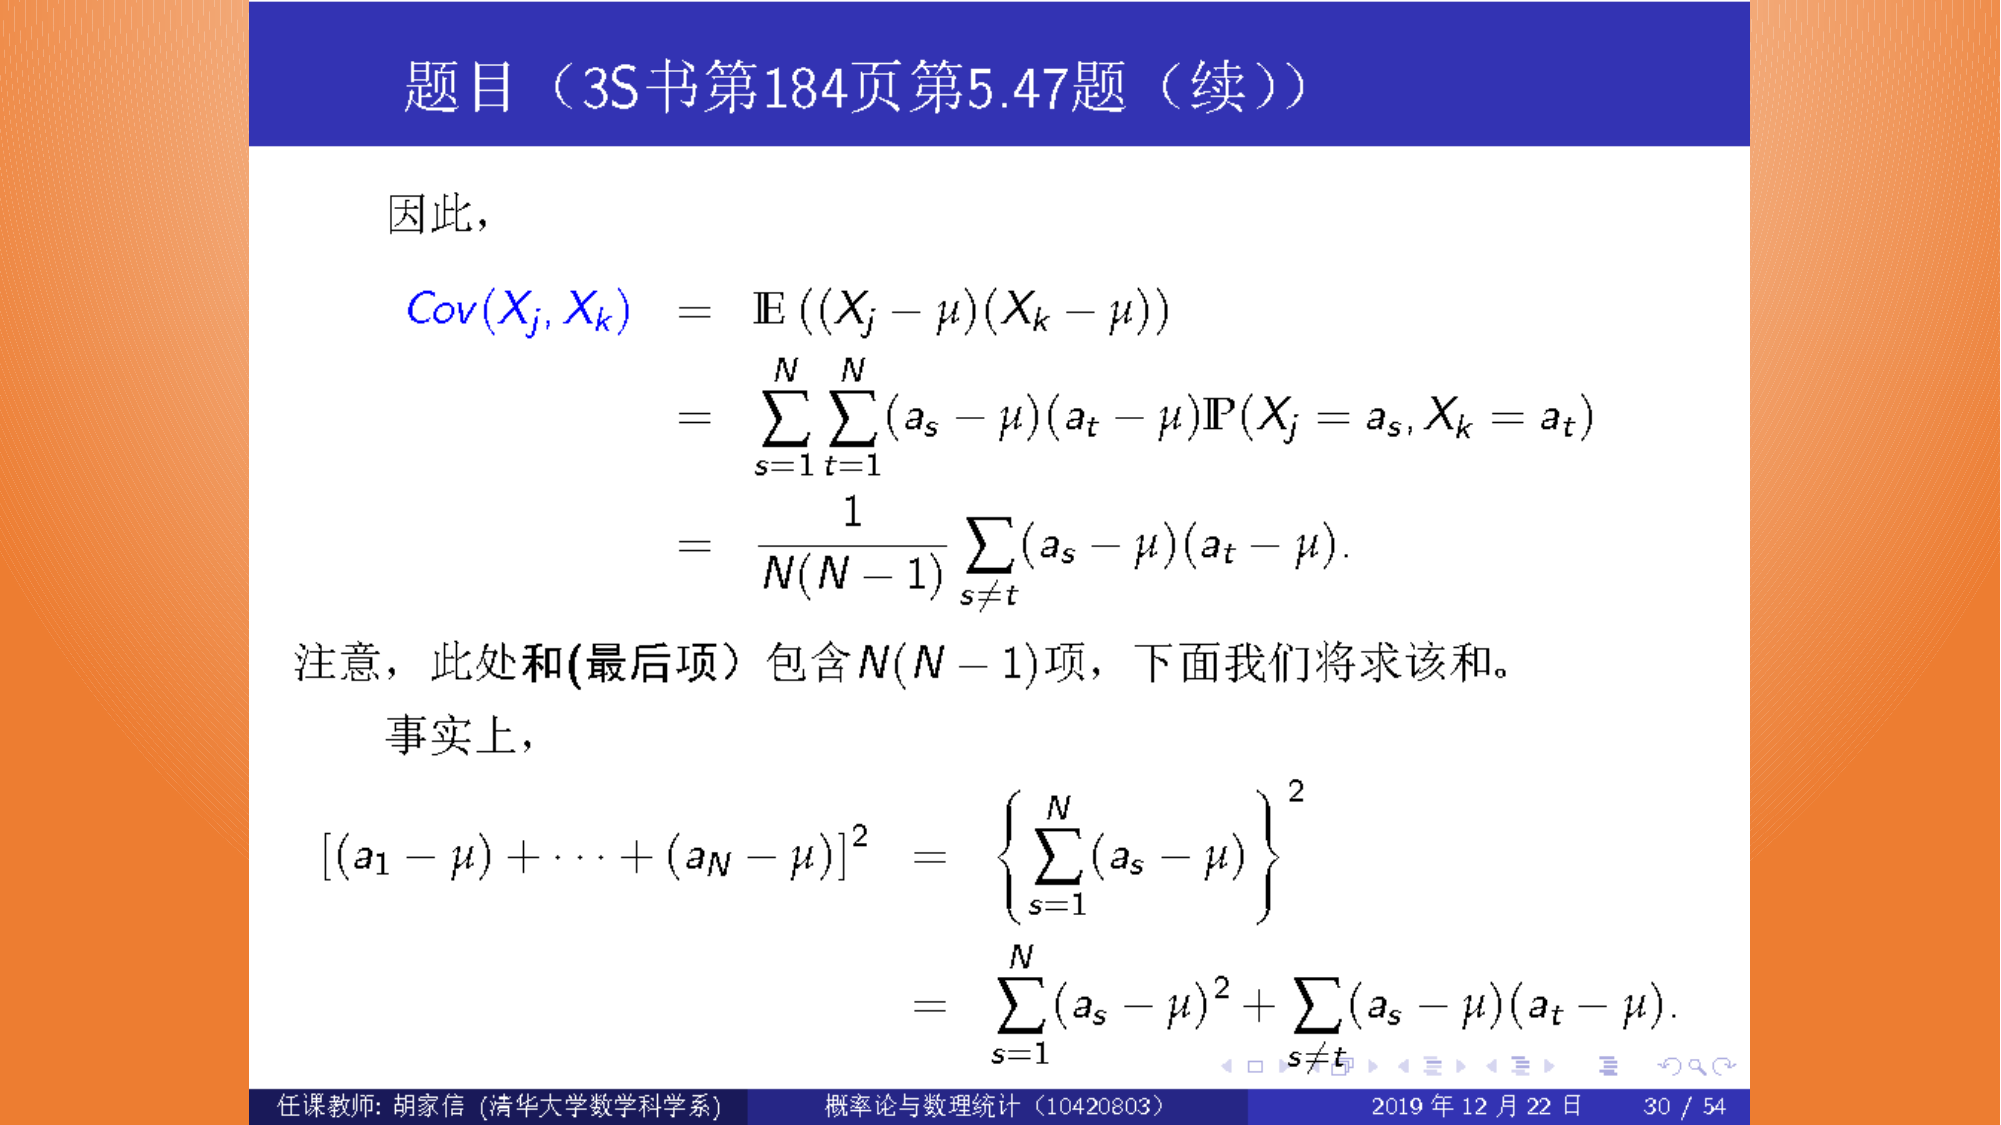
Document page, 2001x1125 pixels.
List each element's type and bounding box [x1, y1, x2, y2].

picture [249, 0, 1750, 1125]
